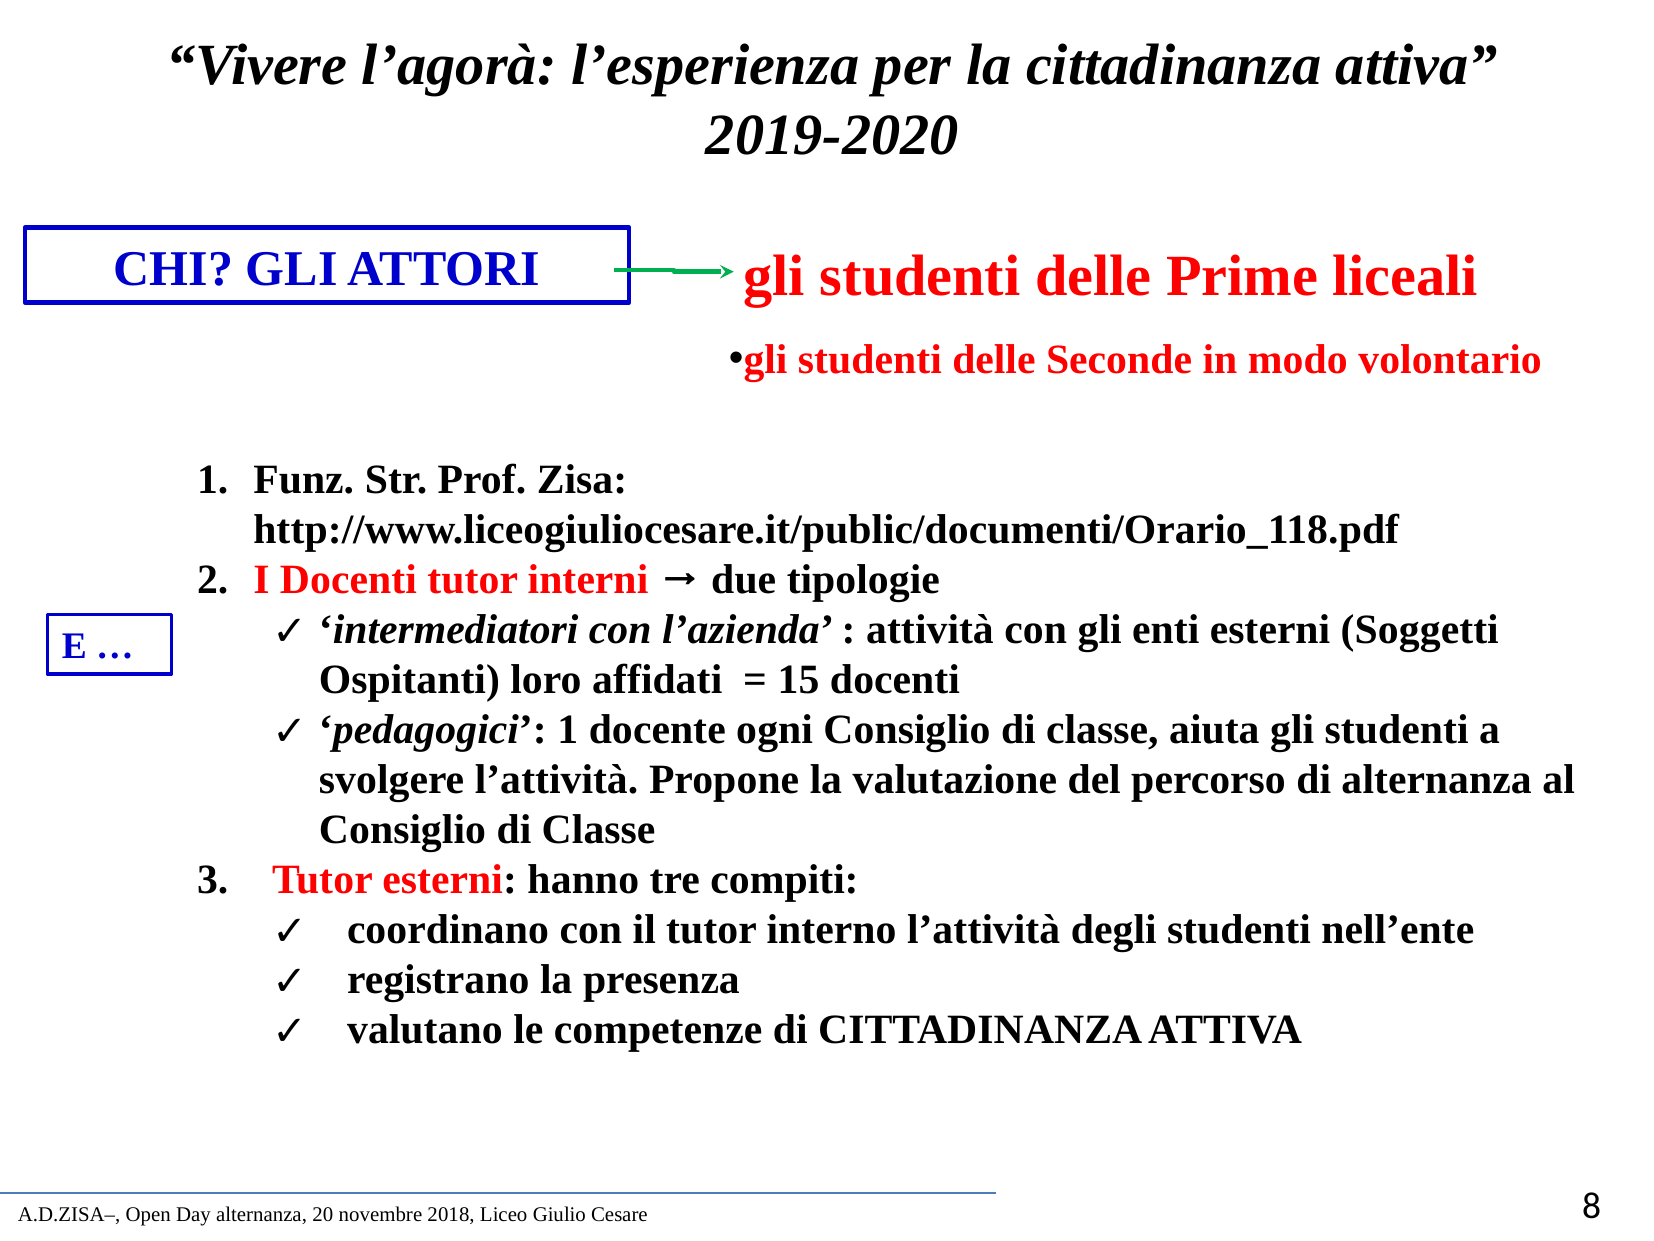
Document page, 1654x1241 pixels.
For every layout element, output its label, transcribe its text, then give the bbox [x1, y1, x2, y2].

text_box CHI? GLI ATTORI [24, 227, 629, 303]
text_box gli studenti delle Prime liceali gli studenti delle Seconde in modo volontario [714, 195, 1619, 374]
text_box E … [47, 614, 172, 674]
text_box “Vivere l’agorà: l’esperienza per la cittadinanza attiva” 2019-2020 [141, 18, 1524, 174]
text_box Funz. Str. Prof. Zisa: http://www.liceogiuliocesare.it/public/documenti/Orario_118.pdf I Docenti tutor interni → due tipologie ‘intermediatori con l’azienda’ : attività con gli enti esterni (Soggetti Ospitanti) loro affidati = 15 docenti ‘pedagogici’: 1 docente ogni Consiglio di classe, aiuta gli studenti a svolgere l’attività. Propone la valutazione del percorso di alternanza al Consiglio di Classe Tutor esterni: hanno tre compiti: coordinano con il tutor interno l’attività degli studenti nell’ente registrano la presenza valutano le competenze di CITTADINANZA ATTIVA [182, 444, 1625, 1060]
text_box 8 [1567, 1174, 1648, 1241]
text_box A.D.ZISA–, Open Day alternanza, 20 novembre 2018, Liceo Giulio Cesare [3, 1192, 1244, 1238]
